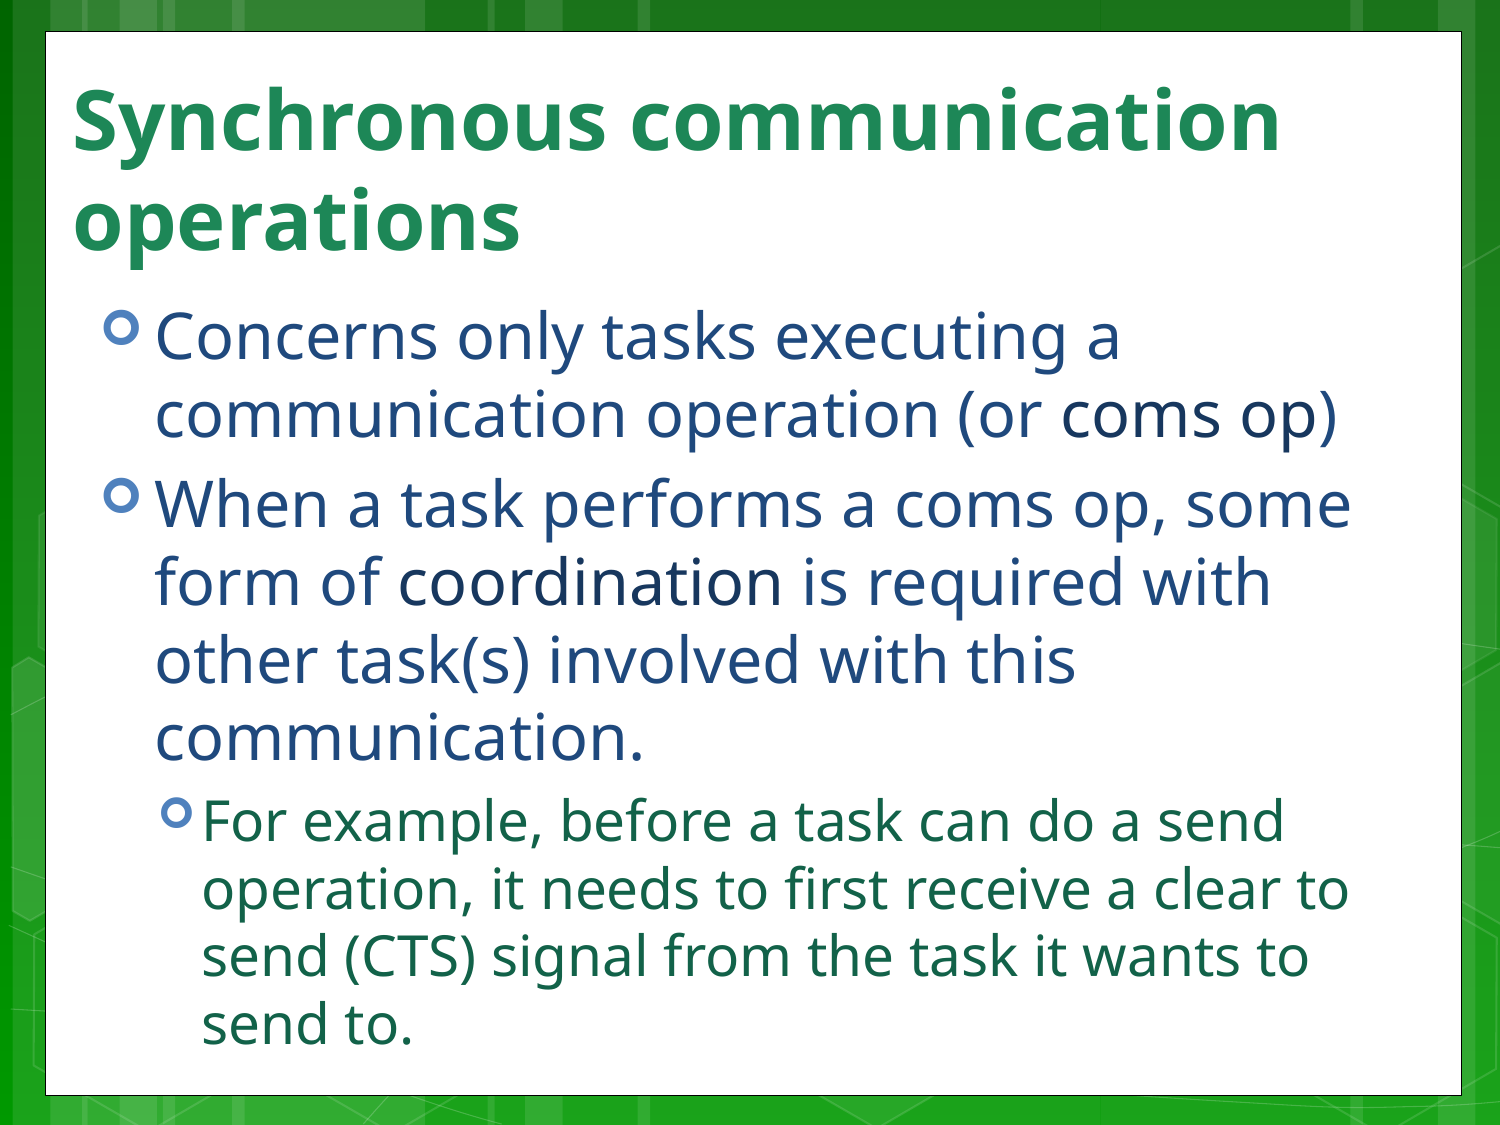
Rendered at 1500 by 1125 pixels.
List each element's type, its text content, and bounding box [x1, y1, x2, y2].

title Synchronous communication operations [57, 40, 1473, 275]
list Concerns only tasks executing a communication operation (or coms op) When a task performs a coms op, some form of coordination is required with other task(s) involved with this communication. For example, before a task can do a send operation, it needs to first receive a clear to send (CTS) signal from the task it wants to send to. [84, 287, 1399, 1065]
